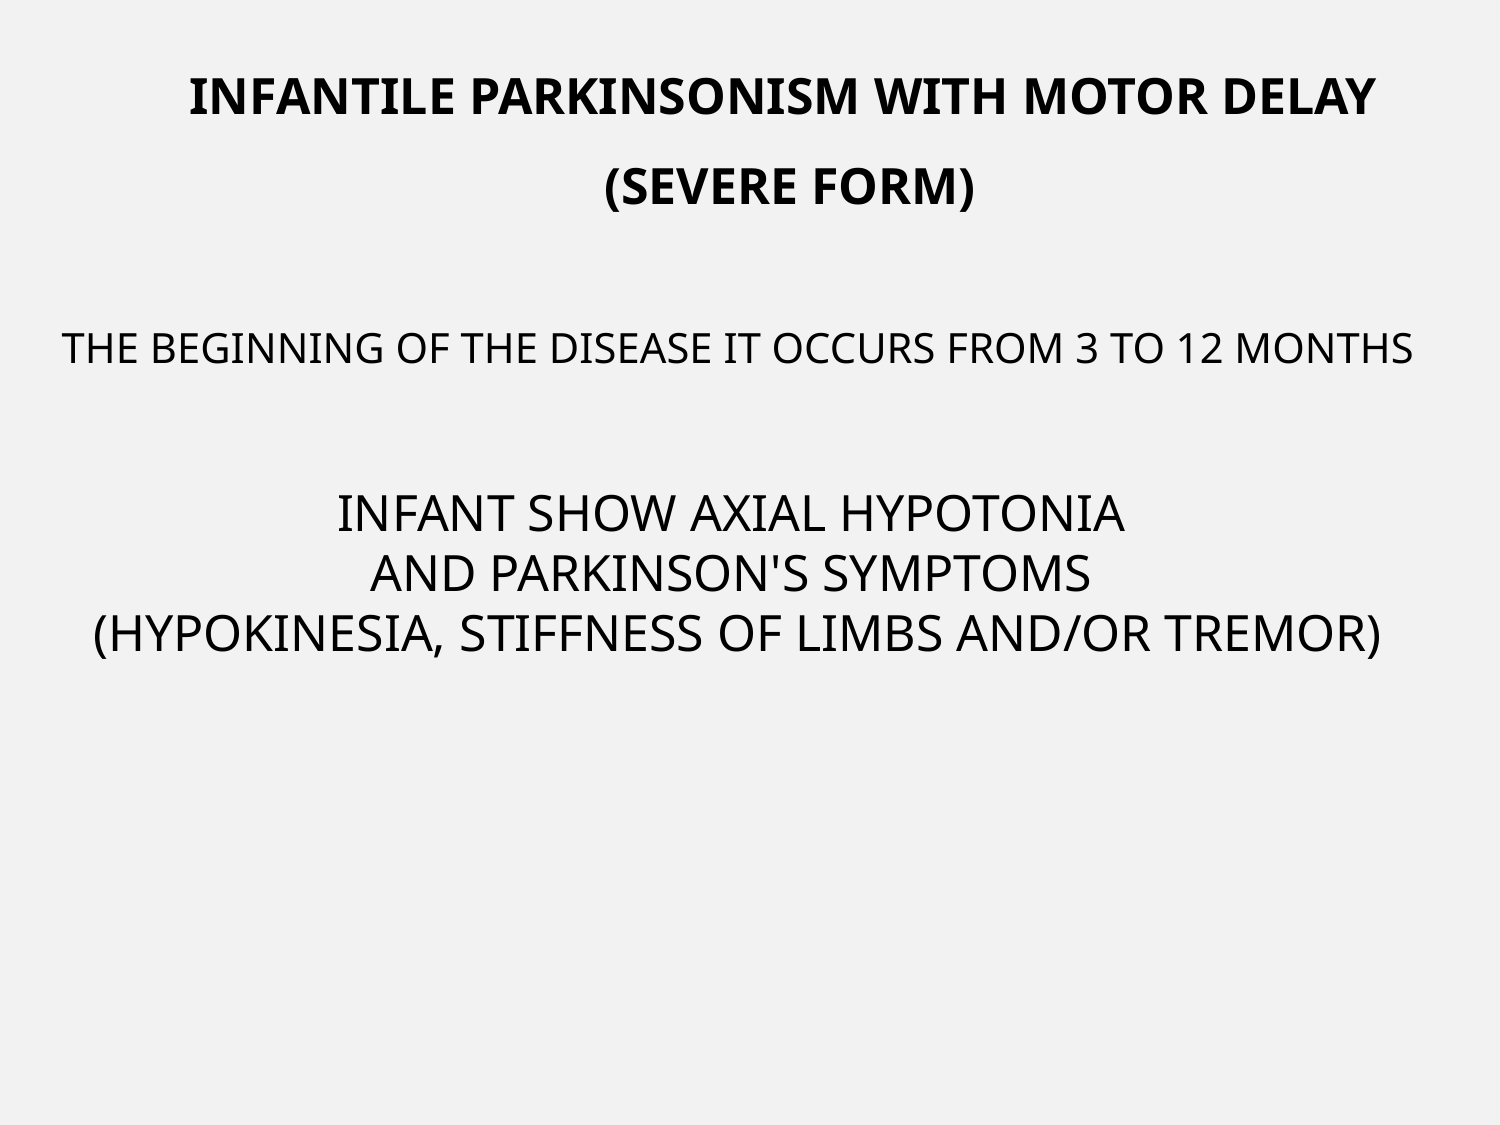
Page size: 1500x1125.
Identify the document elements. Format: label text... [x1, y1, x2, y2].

text_box THE BEGINNING OF THE DISEASE IT OCCURS FROM 3 TO 12 MONTHS INFANT SHOW AXIAL HYPOTONIA AND PARKINSON'S SYMPTOMS (HYPOKINESIA, STIFFNESS OF LIMBS AND/OR TREMOR) [46, 314, 1429, 670]
text_box INFANTILE PARKINSONISM WITH MOTOR DELAY (SEVERE FORM) [174, 27, 1393, 268]
